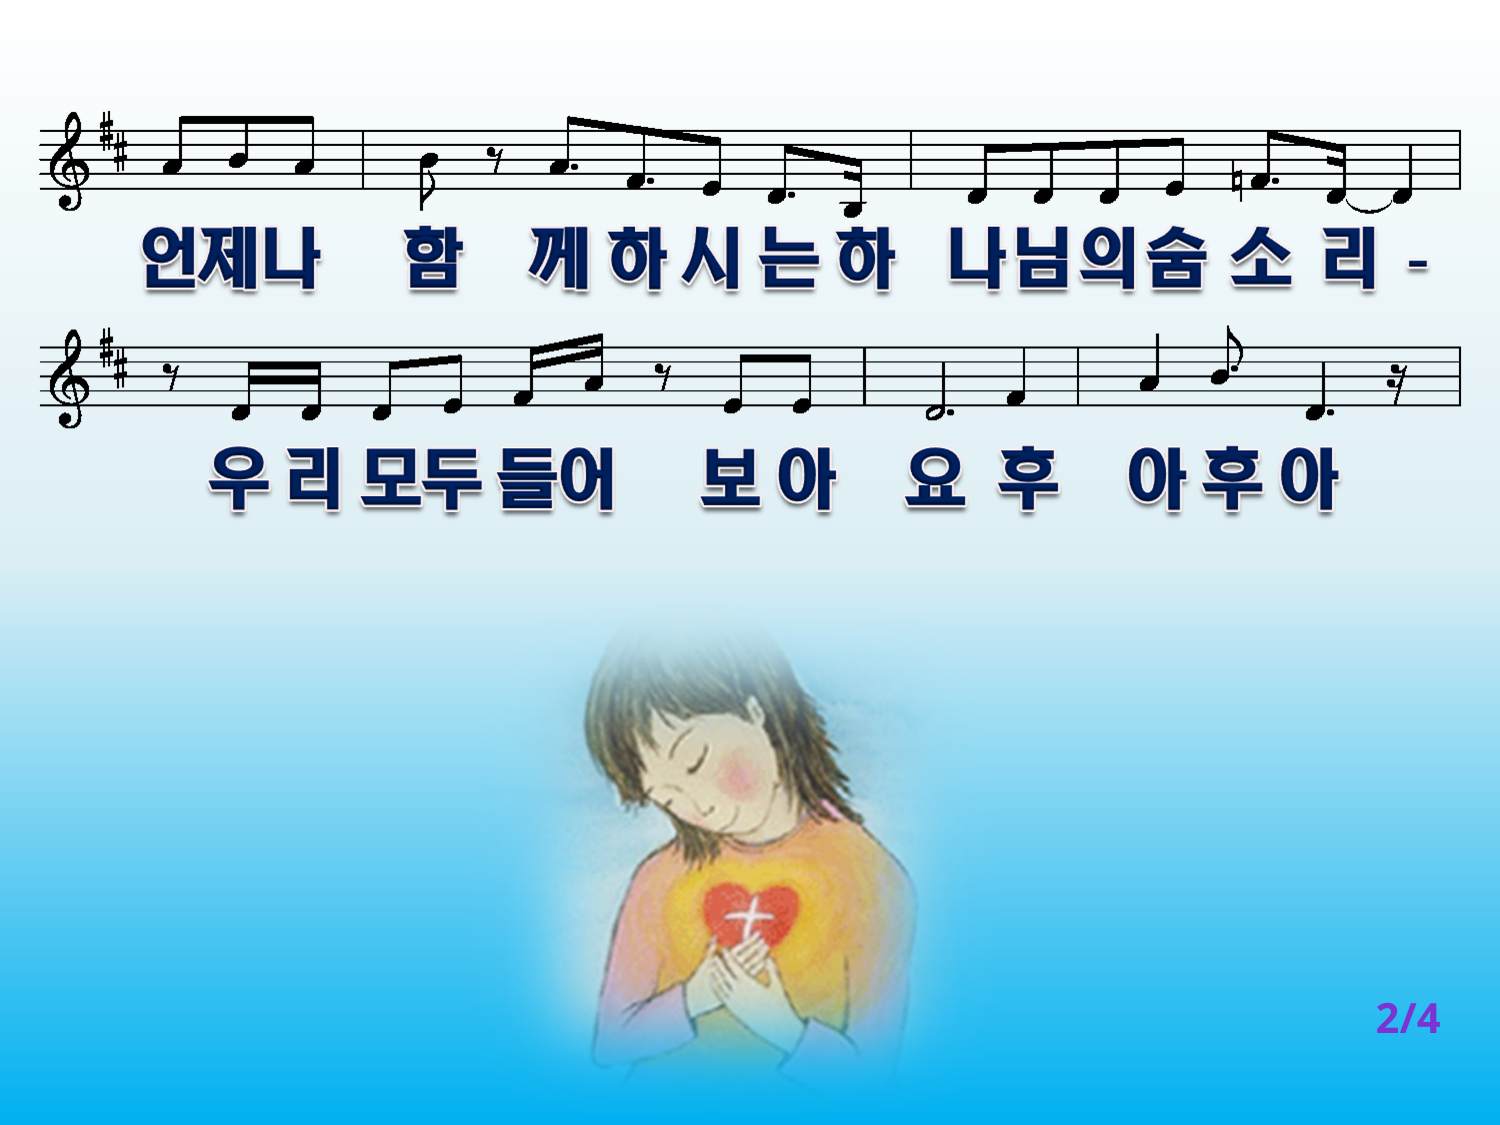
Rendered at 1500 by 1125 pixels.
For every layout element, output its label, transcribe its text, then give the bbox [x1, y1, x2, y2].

text_box 2/4 [1360, 984, 1456, 1050]
picture [0, 0, 1500, 1093]
